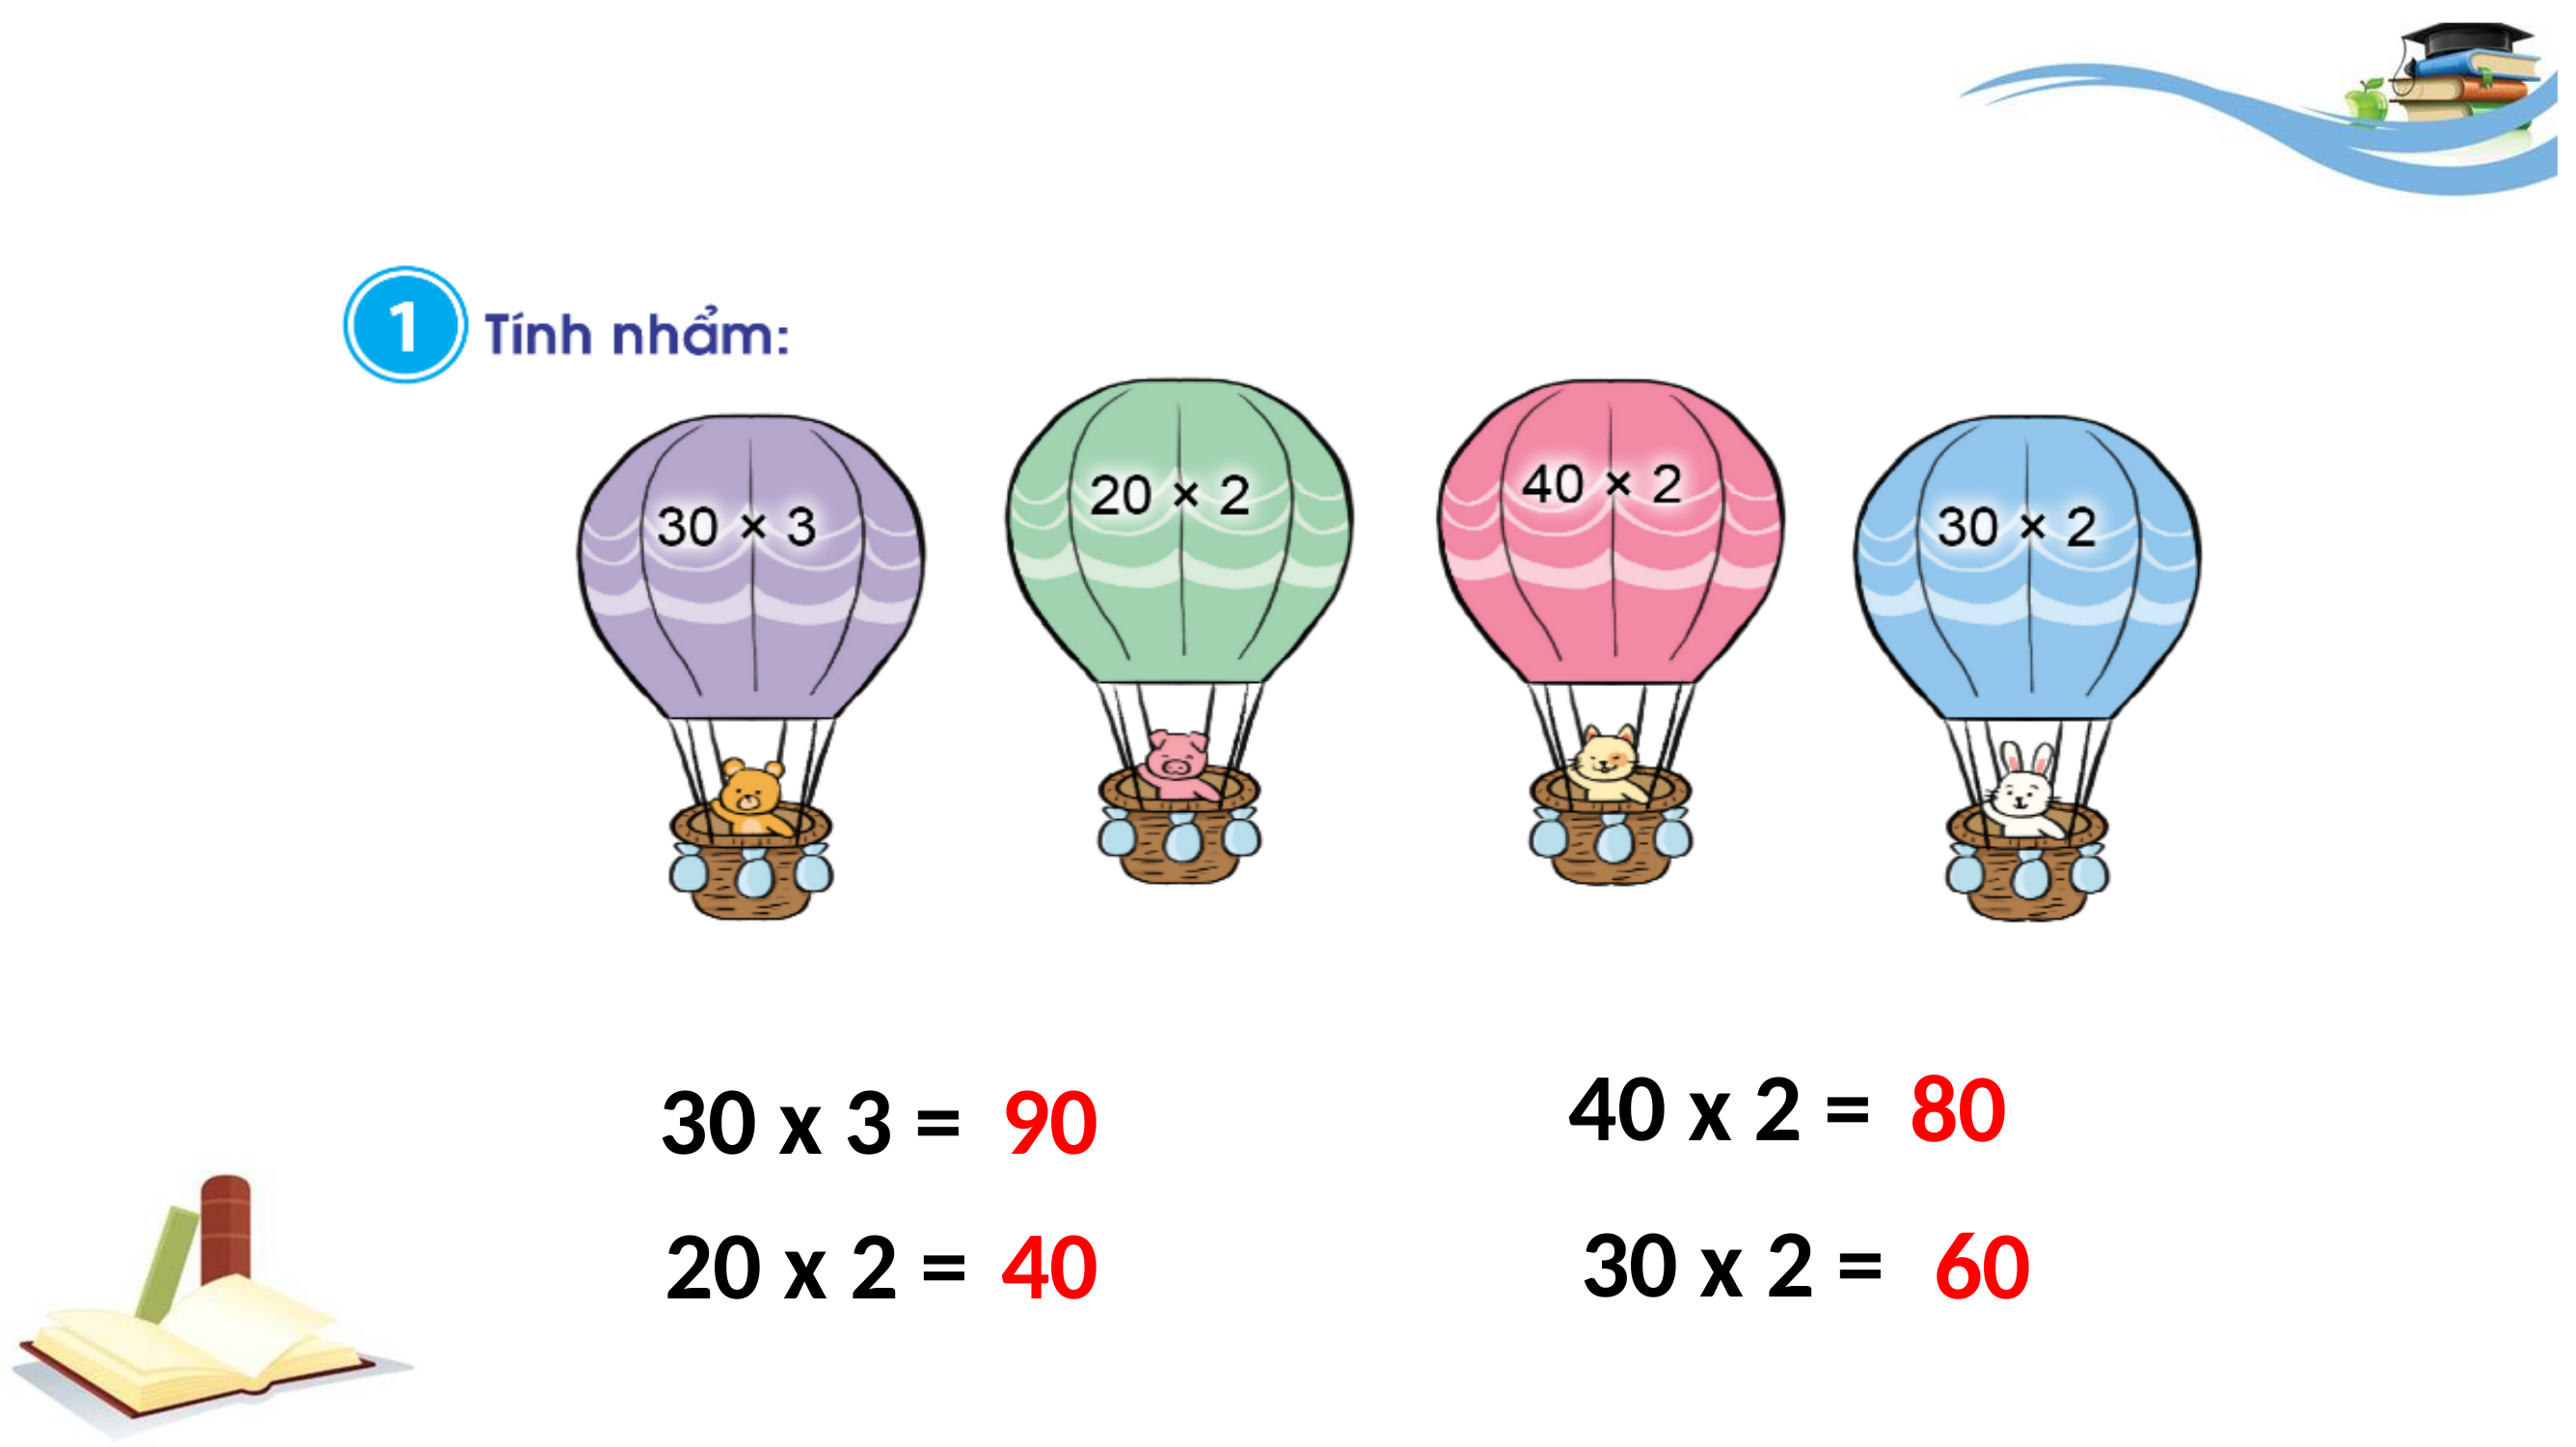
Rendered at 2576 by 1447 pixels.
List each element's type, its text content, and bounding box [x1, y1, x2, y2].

text_box 40 x 2 = [1554, 1036, 1888, 1167]
text_box 80 [1895, 1038, 2022, 1168]
text_box 20 x 2 = [650, 1194, 984, 1325]
text_box 30 x 3 = [644, 1051, 978, 1182]
text_box 60 [1919, 1194, 2047, 1325]
text_box 40 [987, 1194, 1114, 1325]
text_box 90 [987, 1051, 1114, 1182]
text_box 30 x 2 = [1566, 1193, 1900, 1324]
picture [0, 0, 2576, 1447]
